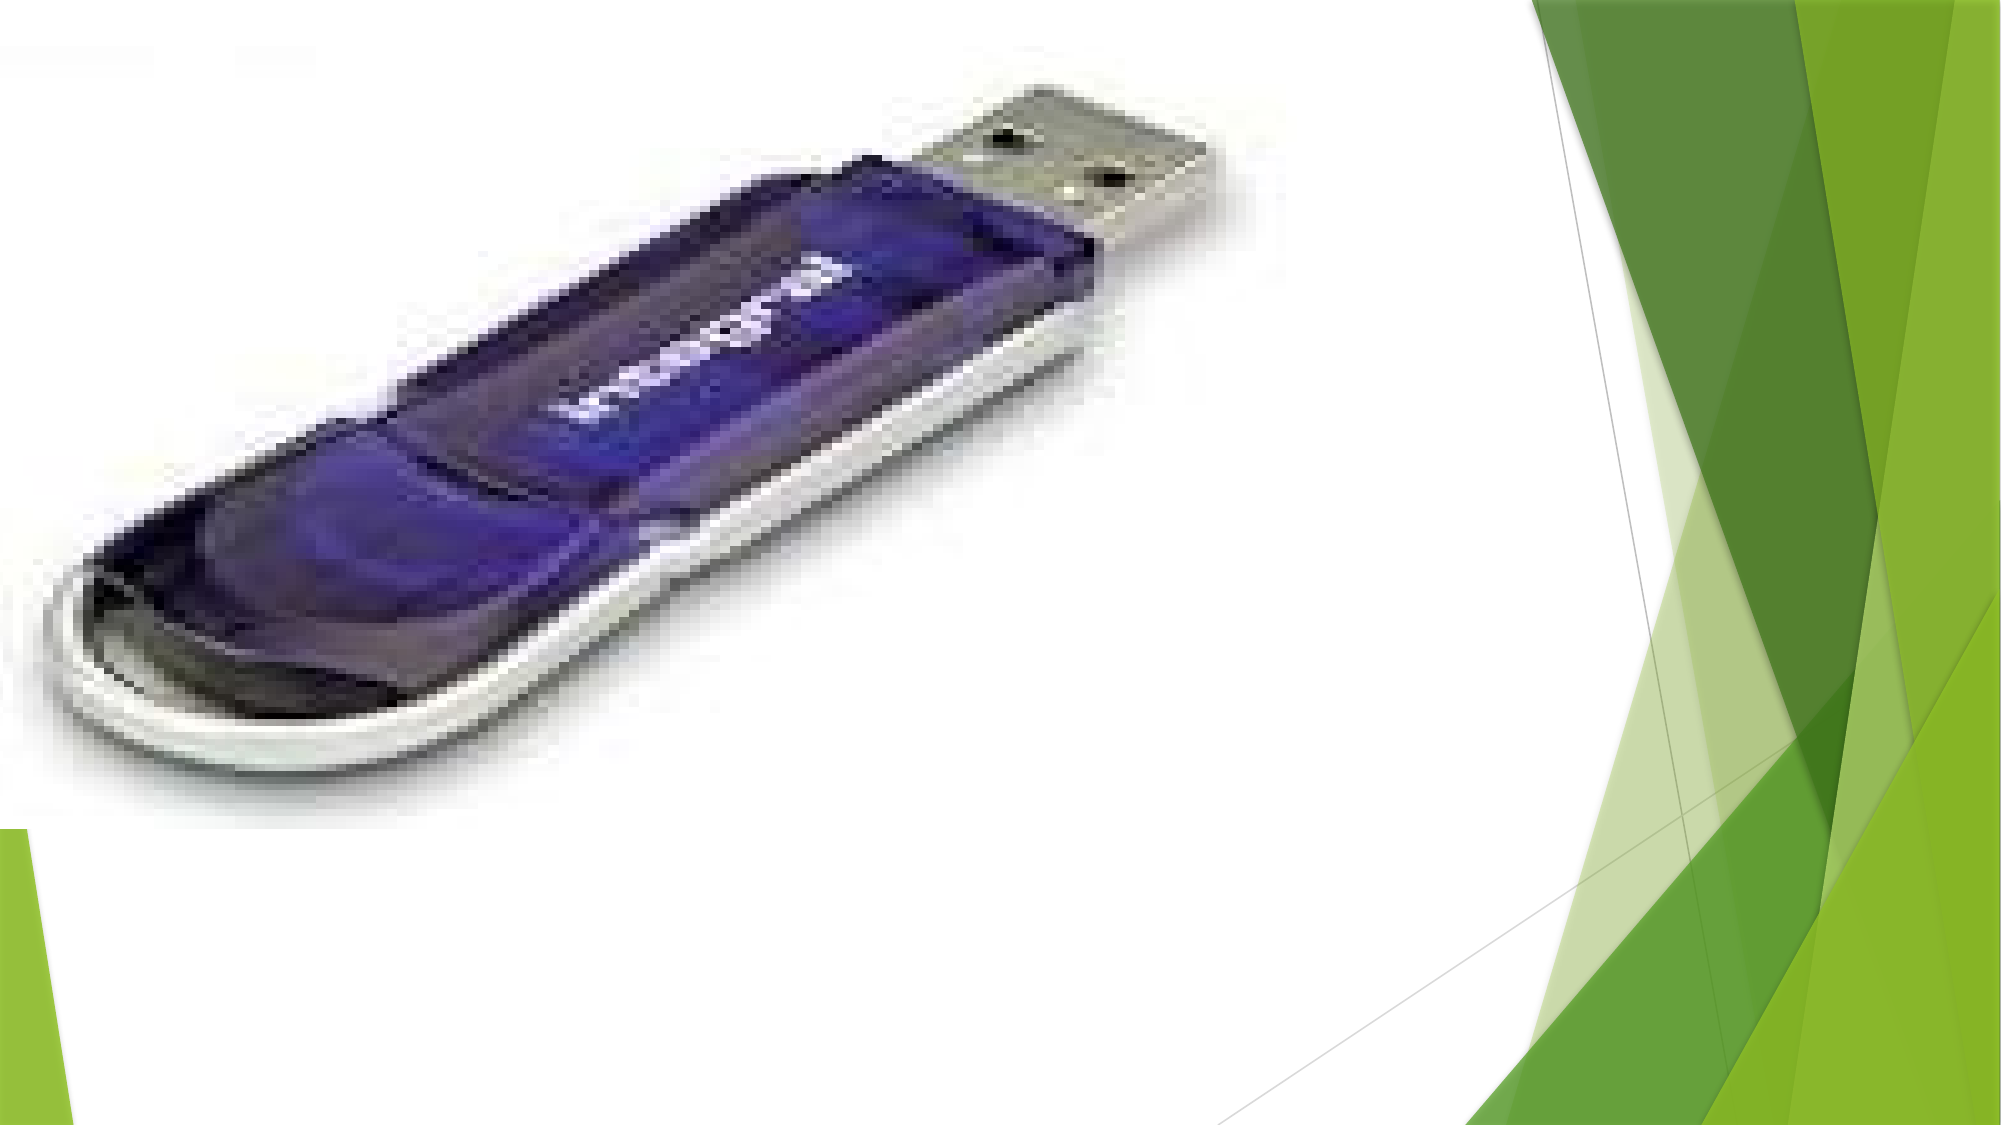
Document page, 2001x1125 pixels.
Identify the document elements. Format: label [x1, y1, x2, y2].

picture [0, 45, 1298, 829]
